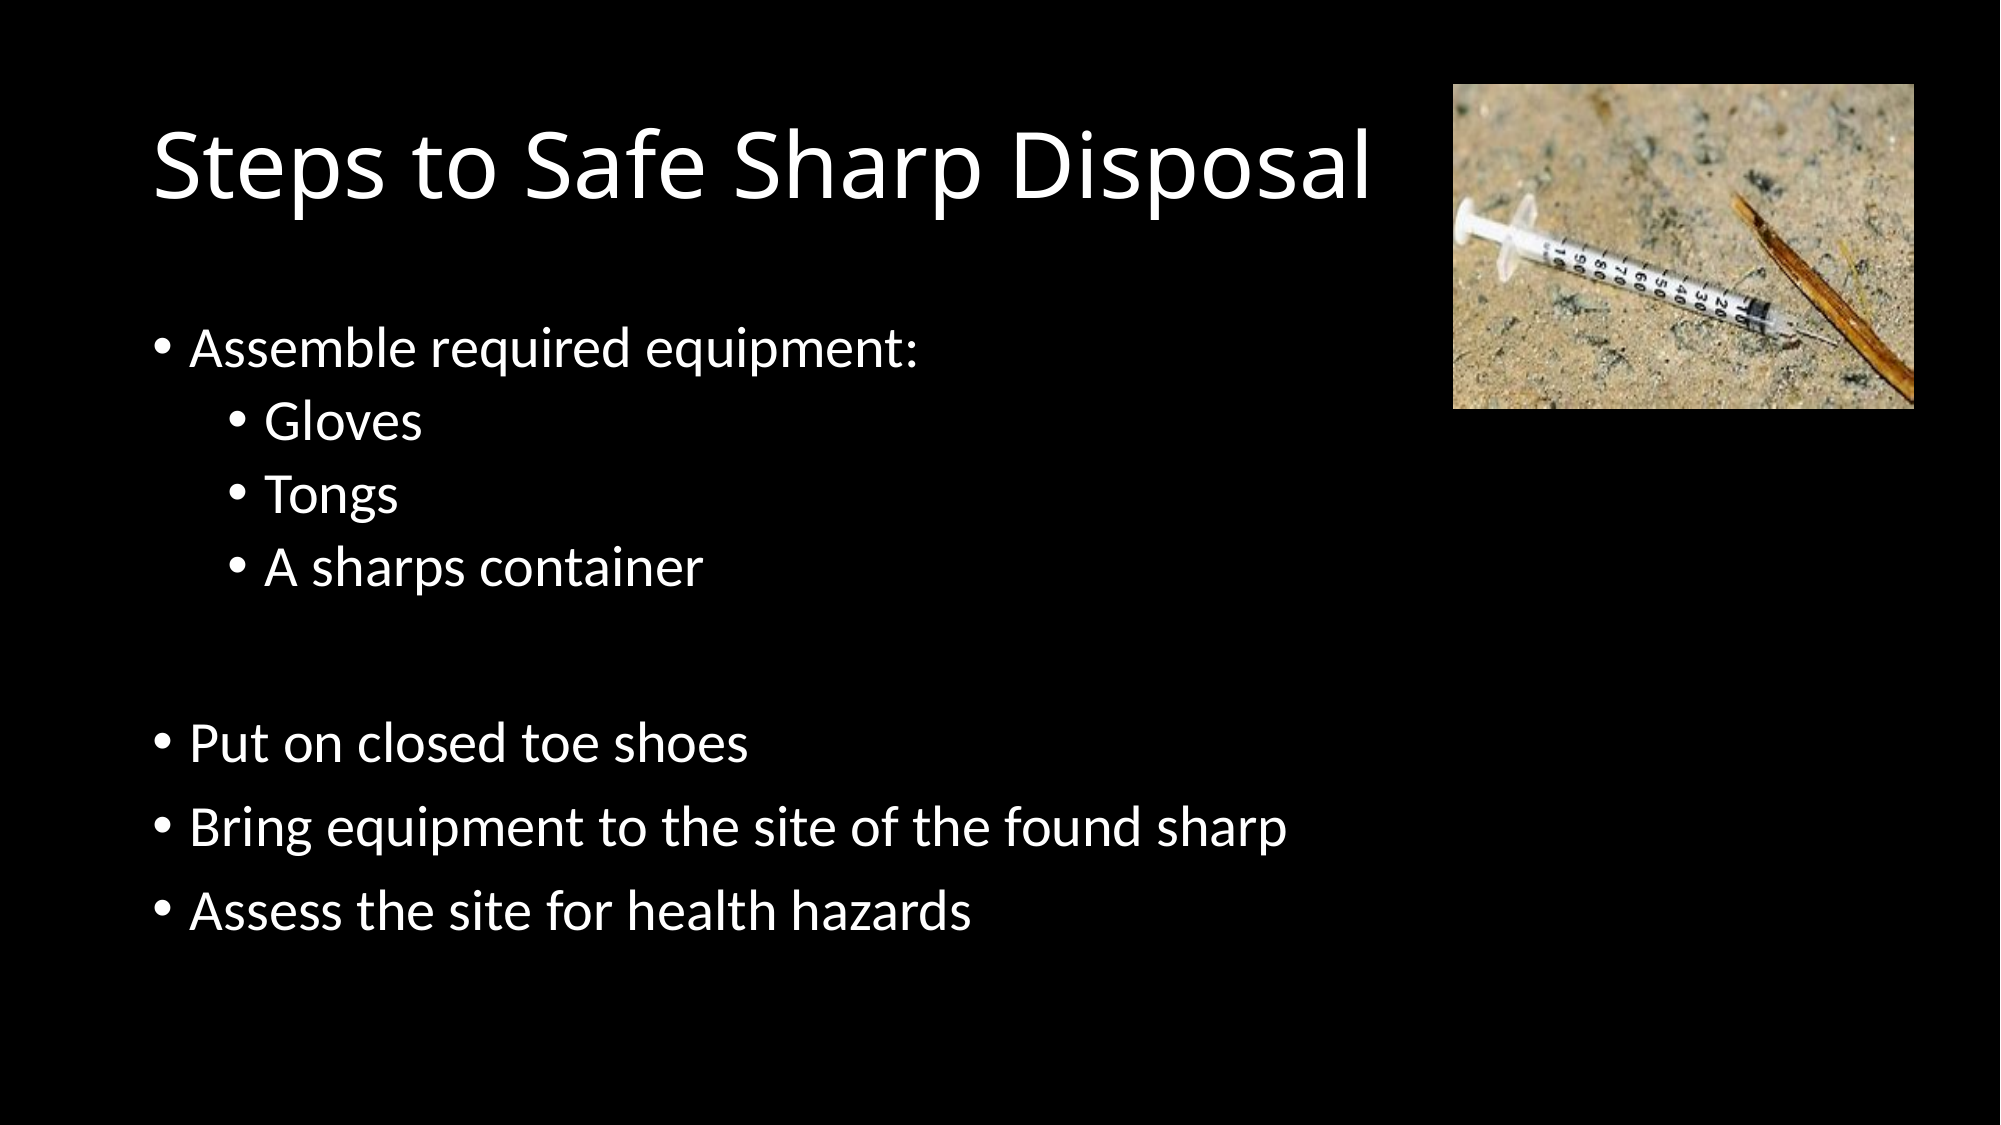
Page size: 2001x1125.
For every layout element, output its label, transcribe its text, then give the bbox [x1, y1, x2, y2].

picture [1453, 84, 1914, 409]
list Assemble required equipment: Gloves Tongs A sharps container Put on closed toe shoes Bring equipment to the site of the found sharp Assess the site for health hazards [137, 309, 1863, 965]
title Steps to Safe Sharp Disposal [137, 59, 1863, 278]
